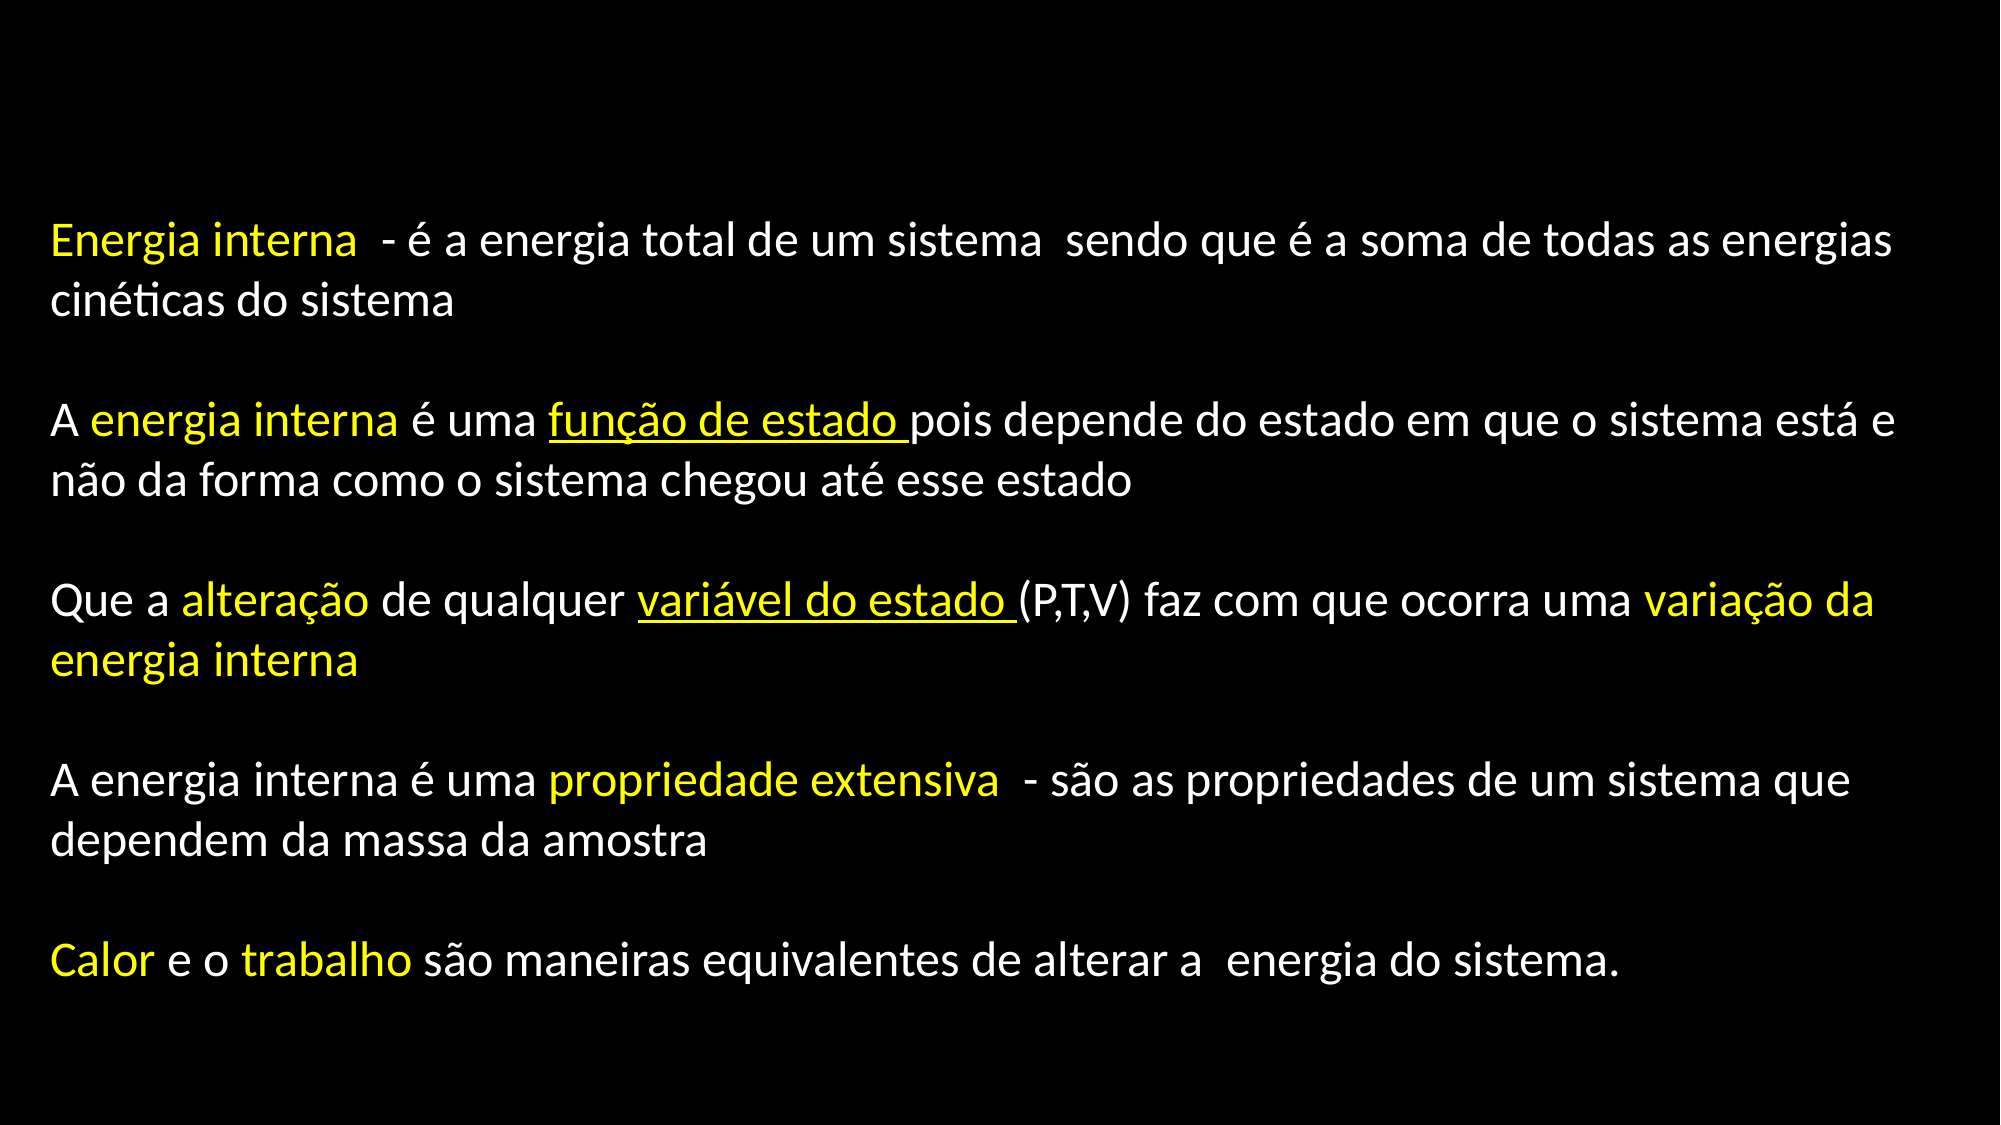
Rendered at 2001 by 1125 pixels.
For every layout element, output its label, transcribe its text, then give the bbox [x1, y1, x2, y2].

text_box Energia interna - é a energia total de um sistema sendo que é a soma de todas as energias cinéticas do sistema A energia interna é uma função de estado pois depende do estado em que o sistema está e não da forma como o sistema chegou até esse estado Que a alteração de qualquer variável do estado (P,T,V) faz com que ocorra uma variação da energia interna A energia interna é uma propriedade extensiva - são as propriedades de um sistema que dependem da massa da amostra Calor e o trabalho são maneiras equivalentes de alterar a energia do sistema. [35, 198, 1950, 994]
